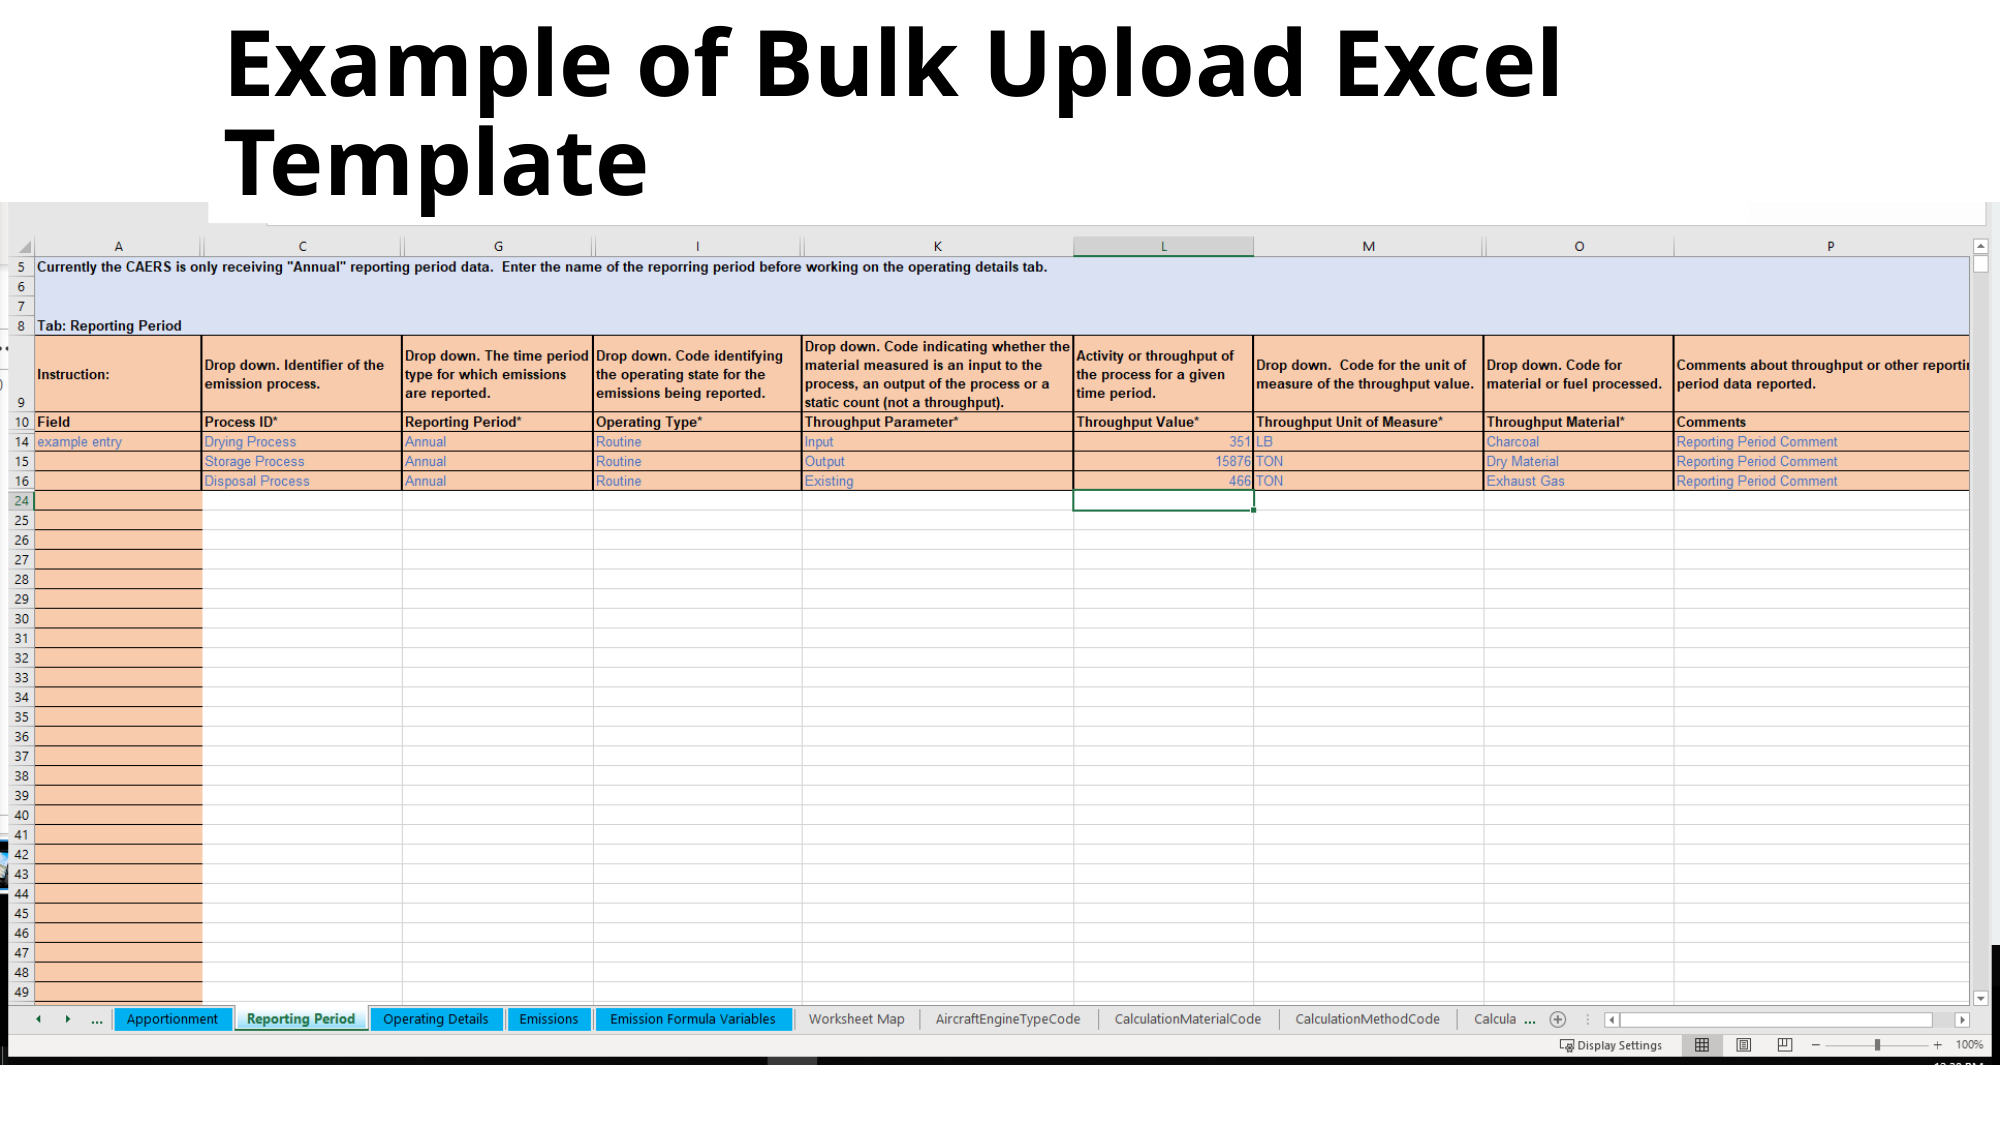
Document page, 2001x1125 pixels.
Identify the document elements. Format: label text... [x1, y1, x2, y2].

picture [0, 202, 2000, 1065]
title Example of Bulk Upload Excel Template [208, 80, 1750, 202]
